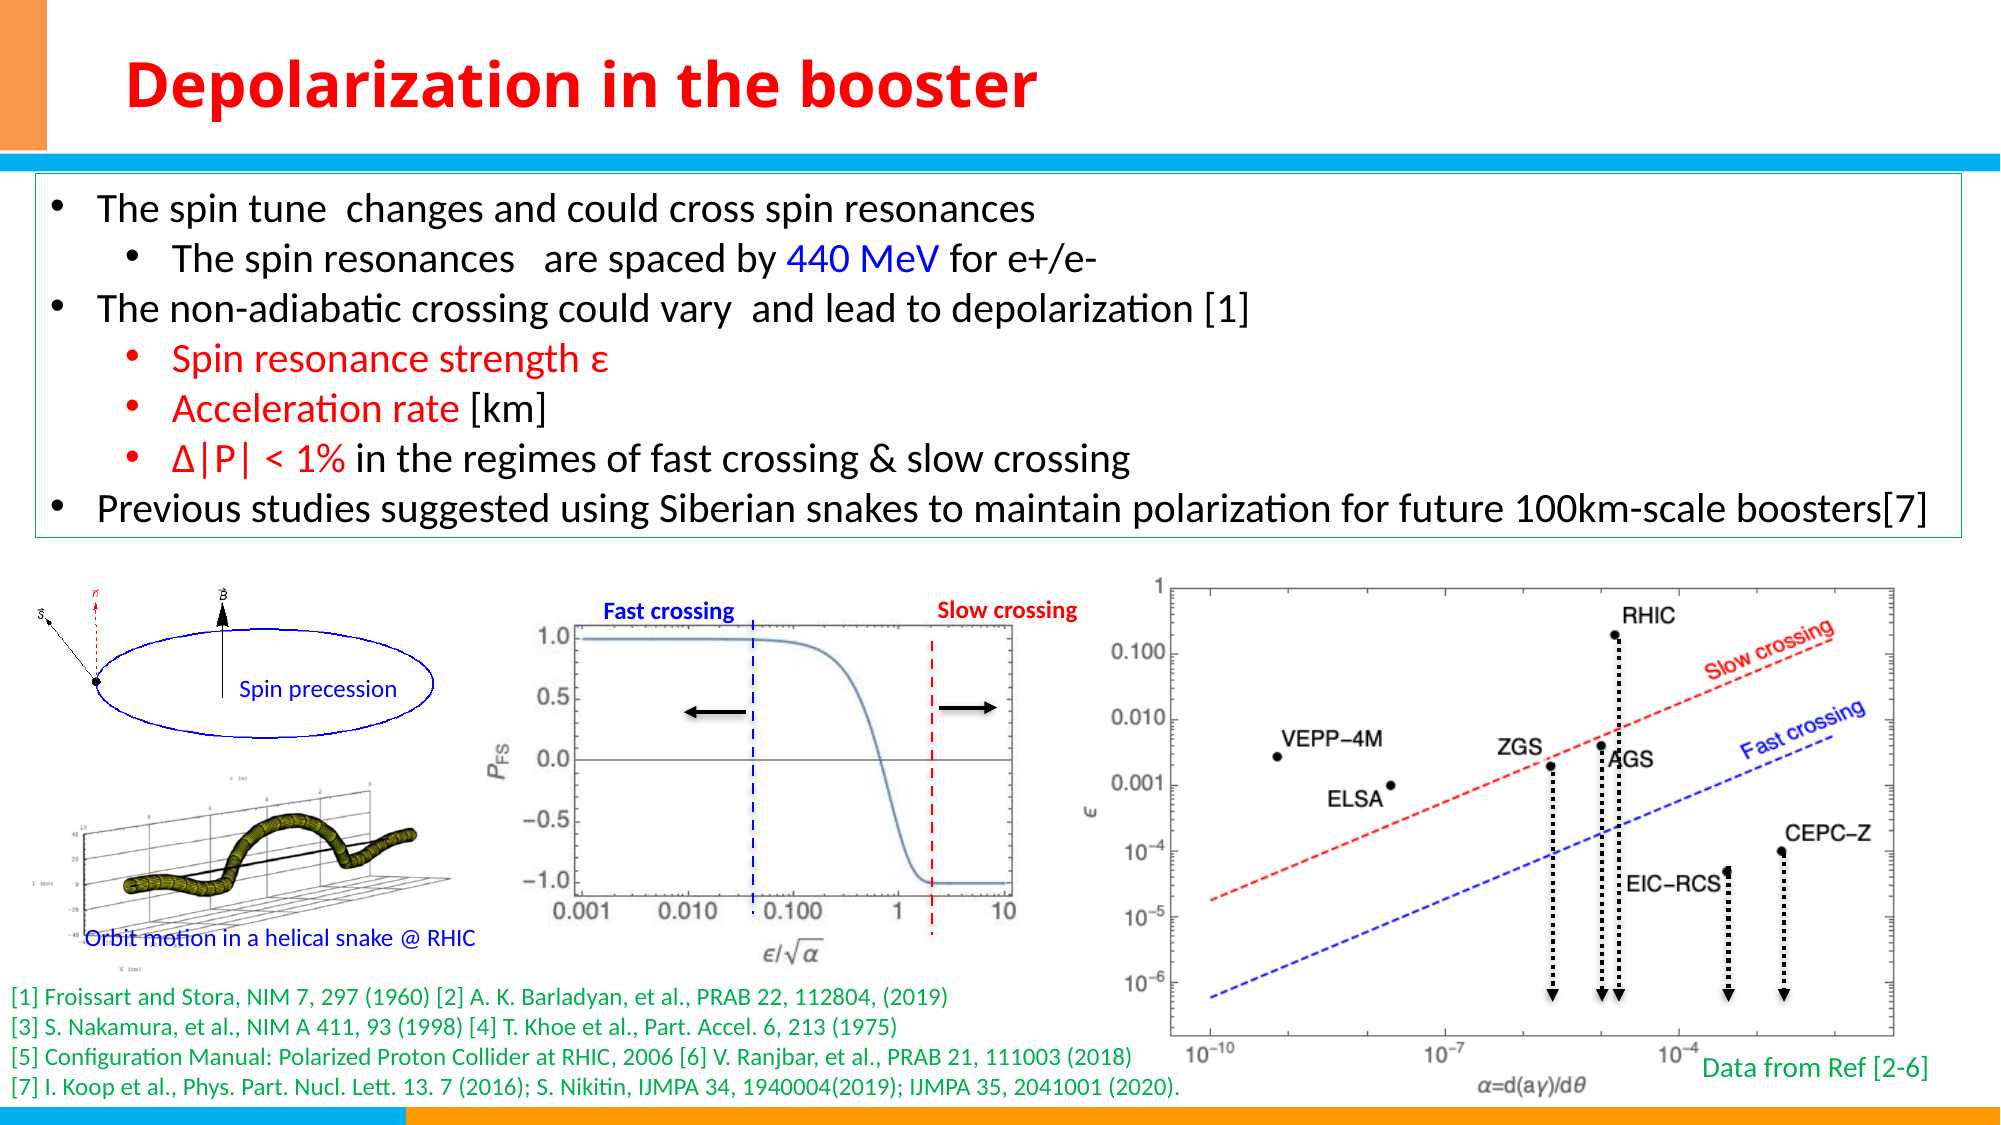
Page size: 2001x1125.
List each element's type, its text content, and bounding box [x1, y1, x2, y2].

title Depolarization in the booster [109, 23, 1875, 143]
text_box Data from Ref [2-6] [1905, 1040, 1945, 1091]
text_box Fast crossing [588, 587, 780, 618]
picture [1079, 576, 1901, 1101]
text_box Slow crossing [922, 586, 1074, 631]
text_box Orbit motion in a helical snake @ RHIC [462, 914, 482, 960]
text_box [1] Froissart and Stora, NIM 7, 297 (1960) [2] A. K. Barladyan, et al., PRAB 22, 112804, (2019) [3] S. Nakamura, et al., NIM A 411, 93 (1998) [4] T. Khoe et al., Part. Accel. 6, 213 (1975) [5] Configuration Manual: Polarized Proton Collider at RHIC, 2006 [6] V. Ranjbar, et al., PRAB 21, 111003 (2018) [7] I. Koop et al., Phys. Part. Nucl. Lett. 13. 7 (2016); S. Nikitin, IJMPA 34, 1940004(2019); IJMPA 35, 2041001 (2020). [0, 973, 1078, 1108]
picture [1, 538, 1019, 976]
